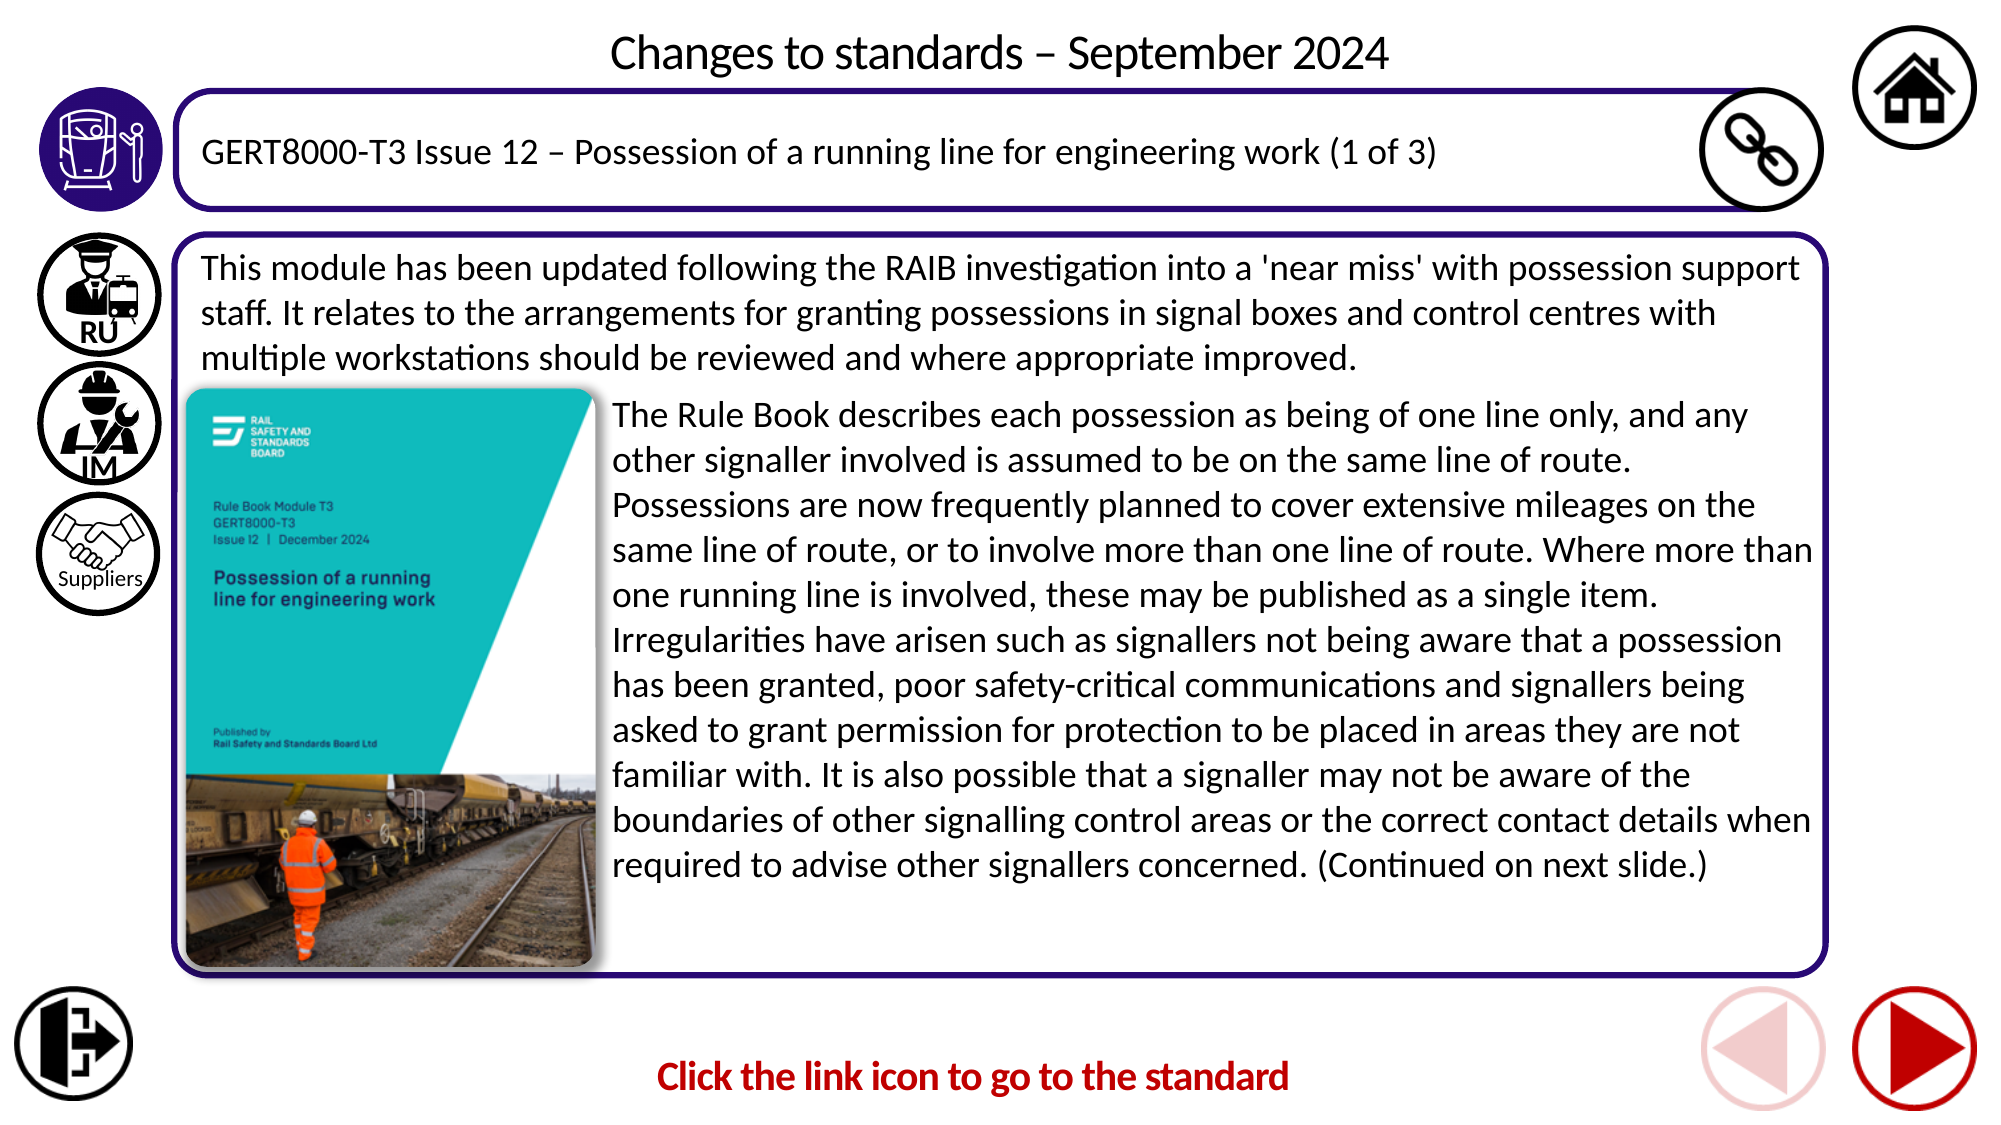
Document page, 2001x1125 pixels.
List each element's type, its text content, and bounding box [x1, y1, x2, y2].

text_box [173, 248, 179, 960]
picture [1851, 986, 1977, 1111]
text_box GERT8000-T3 Issue 12 – Possession of a running line for engineering work (1 of 3) [174, 89, 1699, 211]
text_box Click the link icon to go to the standard [376, 1041, 1588, 1106]
text_box This module has been updated following the RAIB investigation into a 'near miss' with possession support staff. It relates to the arrangements for granting possessions in signal boxes and control centres with multiple workstations should be reviewed and where appropriate improved. The Rule Book describes each possession as being of one line only, and any other signaller involved is assumed to be on the same line of route. Possessions are now frequently planned to cover extensive mileages on the same line of route, or to involve more than one line of route. Where more than one running line is involved, these may be published as a single item. Irregularities have arisen such as signallers not being aware that a possession has been granted, poor safety-critical communications and signallers being asked to grant permission for protection to be placed in areas they are not familiar with. It is also possible that a signaller may not be aware of the boundaries of other signalling control areas or the correct contact details when required to advise other signallers concerned. (Continued on next slide.) [178, 224, 1829, 968]
picture [1851, 25, 1977, 150]
text_box [600, 947, 1827, 977]
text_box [40, 233, 159, 359]
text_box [40, 364, 159, 493]
picture [38, 87, 163, 212]
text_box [38, 493, 160, 613]
picture [1699, 87, 1824, 212]
text_box Changes to standards – September 2024 [394, 0, 1606, 100]
picture [184, 388, 596, 967]
picture [1701, 986, 1826, 1111]
picture [14, 986, 133, 1101]
